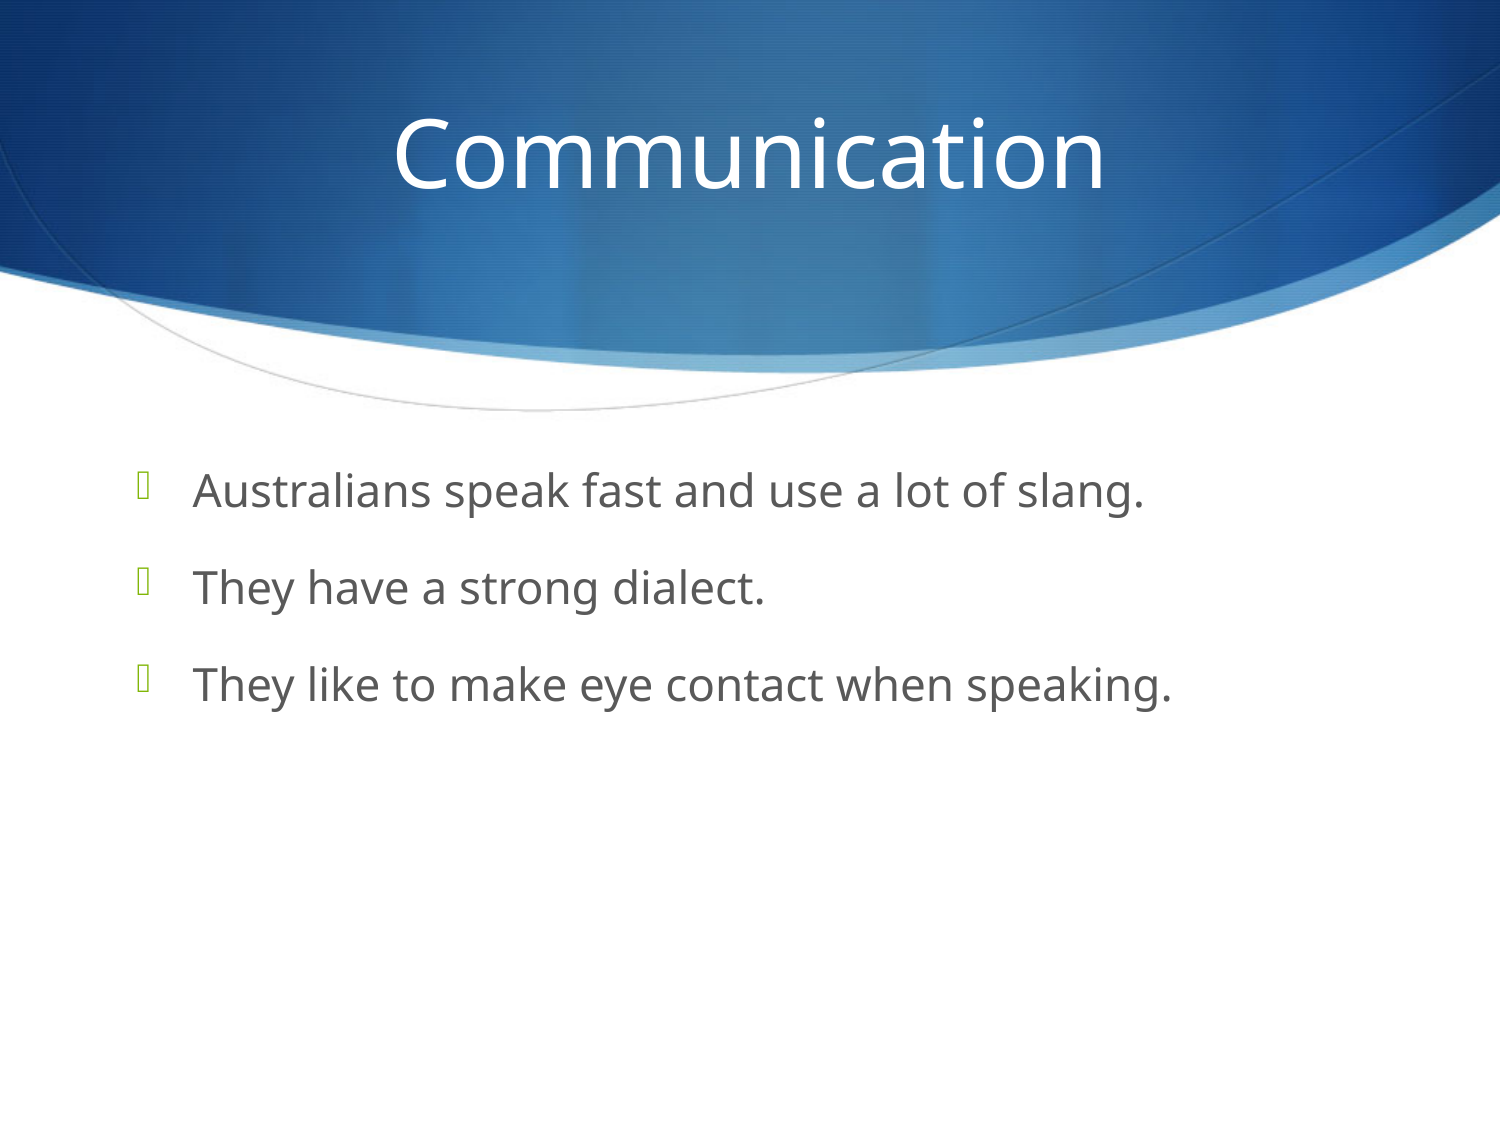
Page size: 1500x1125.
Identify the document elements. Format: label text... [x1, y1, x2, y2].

list Australians speak fast and use a lot of slang. They have a strong dialect. They like to make eye contact when speaking. [121, 454, 1379, 991]
picture [0, 0, 1500, 1125]
title Communication [75, 56, 1425, 245]
